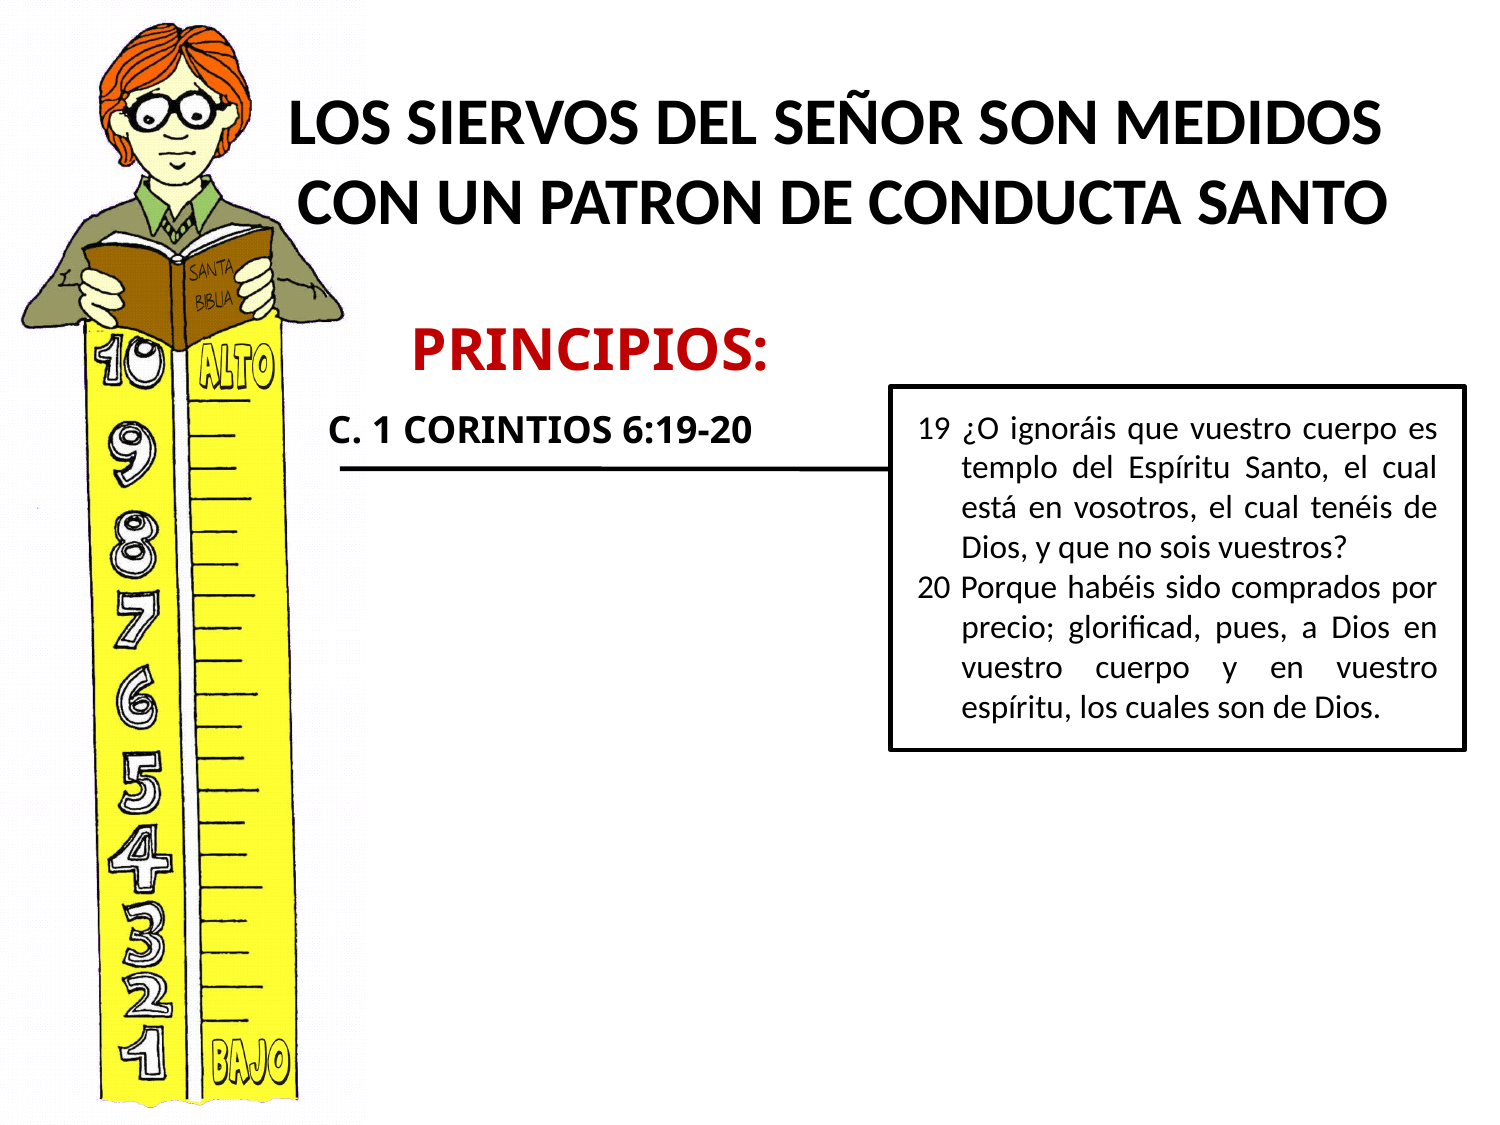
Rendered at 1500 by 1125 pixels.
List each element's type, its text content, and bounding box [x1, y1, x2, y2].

text_box LOS SIERVOS DEL SEÑOR SON MEDIDOS CON UN PATRON DE CONDUCTA SANTO [369, 70, 1418, 245]
text_box PRINCIPIOS: [383, 304, 797, 390]
picture [0, 0, 366, 1125]
text_box [888, 385, 1467, 752]
text_box C. 1 CORINTIOS 6:19-20 [369, 398, 768, 459]
